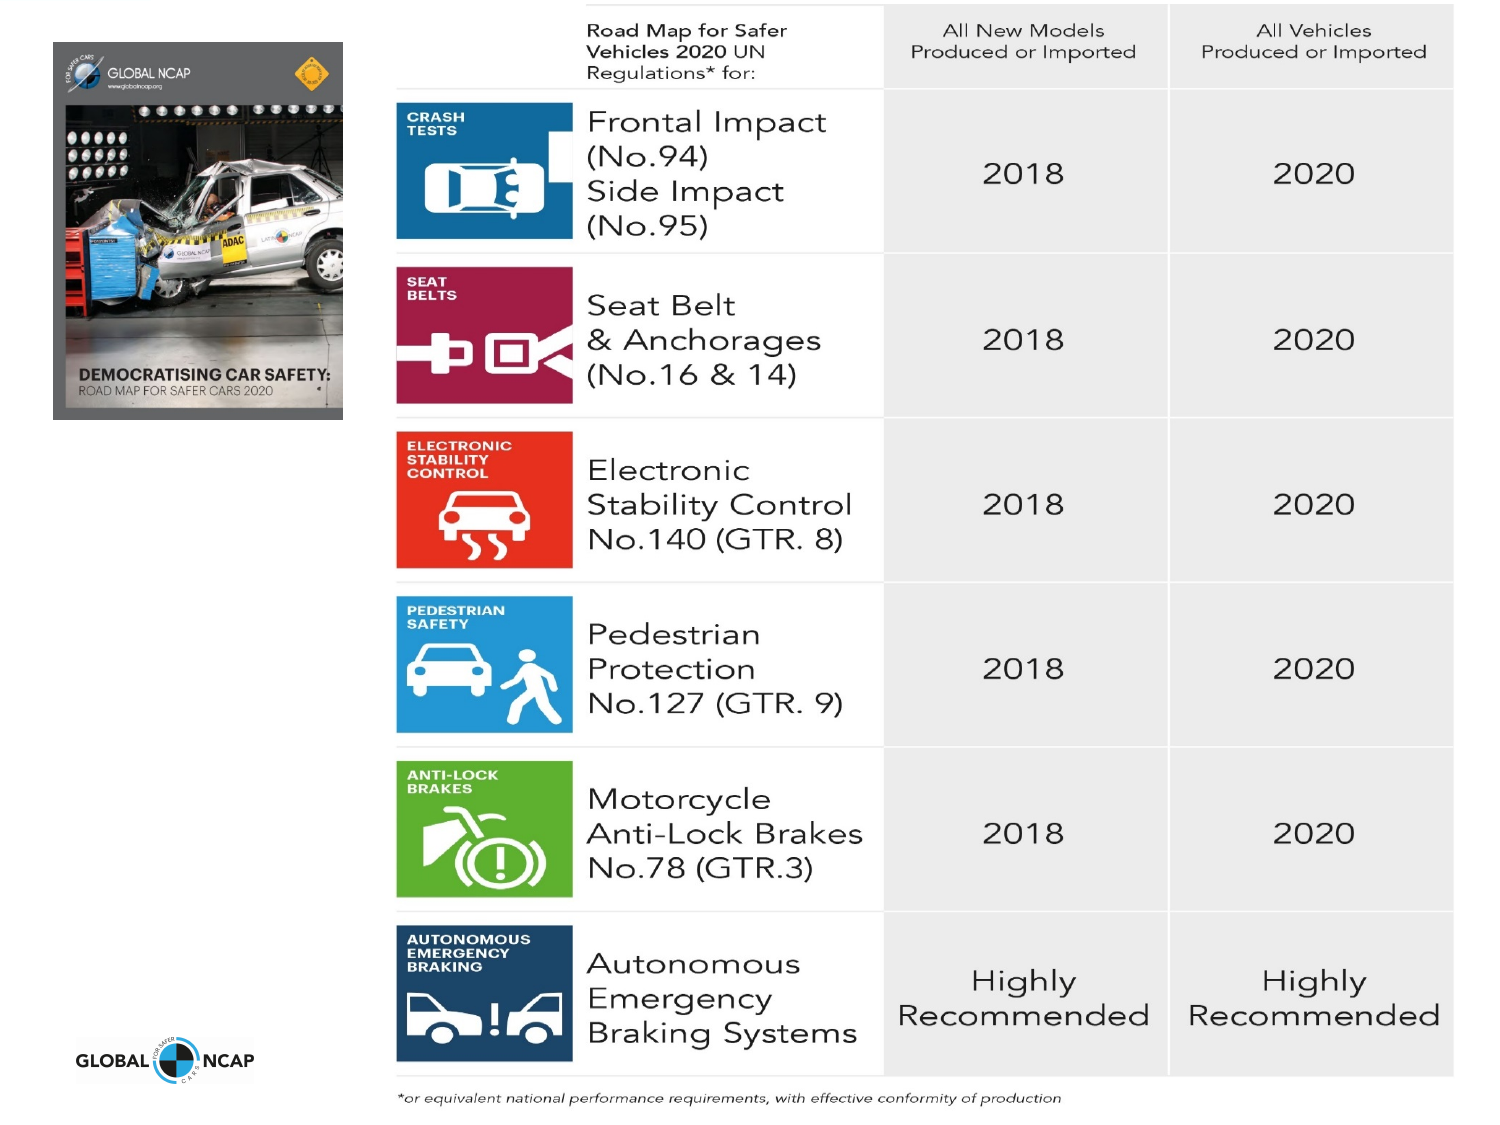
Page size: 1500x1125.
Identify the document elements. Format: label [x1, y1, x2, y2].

picture [52, 42, 343, 421]
picture [76, 1036, 255, 1085]
picture [371, 4, 1455, 1125]
